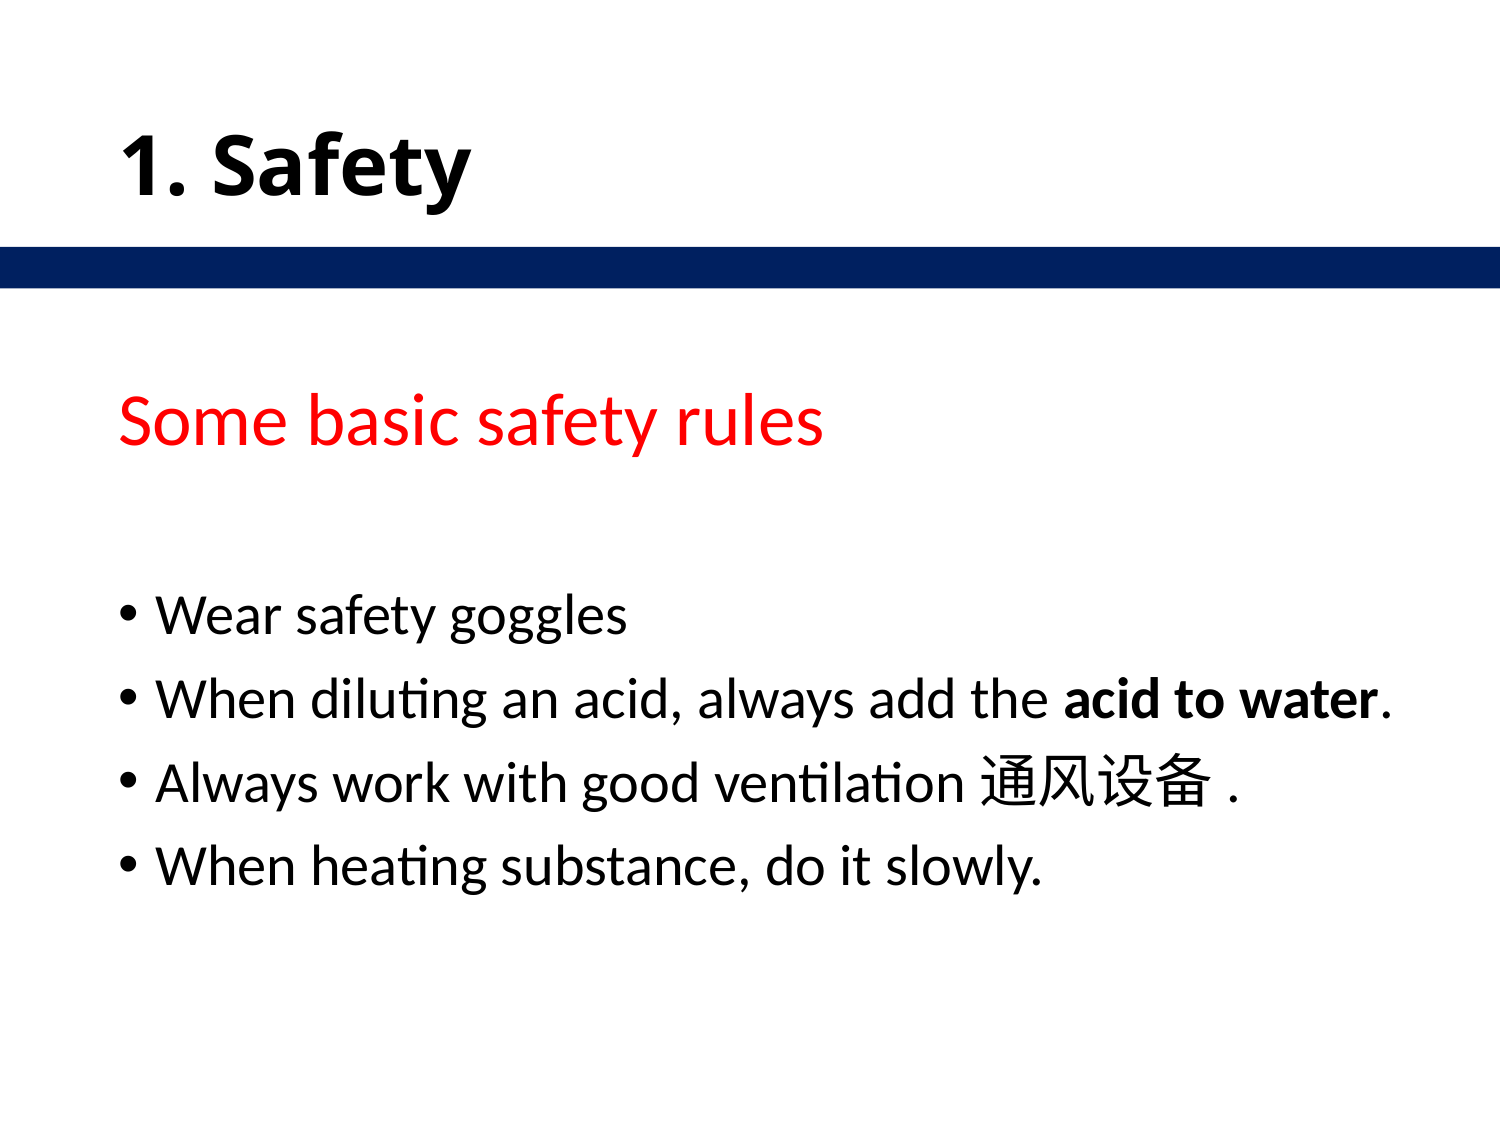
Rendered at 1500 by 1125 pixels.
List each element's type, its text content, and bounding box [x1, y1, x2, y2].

text_box [0, 246, 1500, 289]
list Some basic safety rules Wear safety goggles When diluting an acid, always add the acid to water. Always work with good ventilation通风设备. When heating substance, do it slowly. [103, 373, 1465, 1039]
title 1. Safety [103, 59, 1397, 246]
